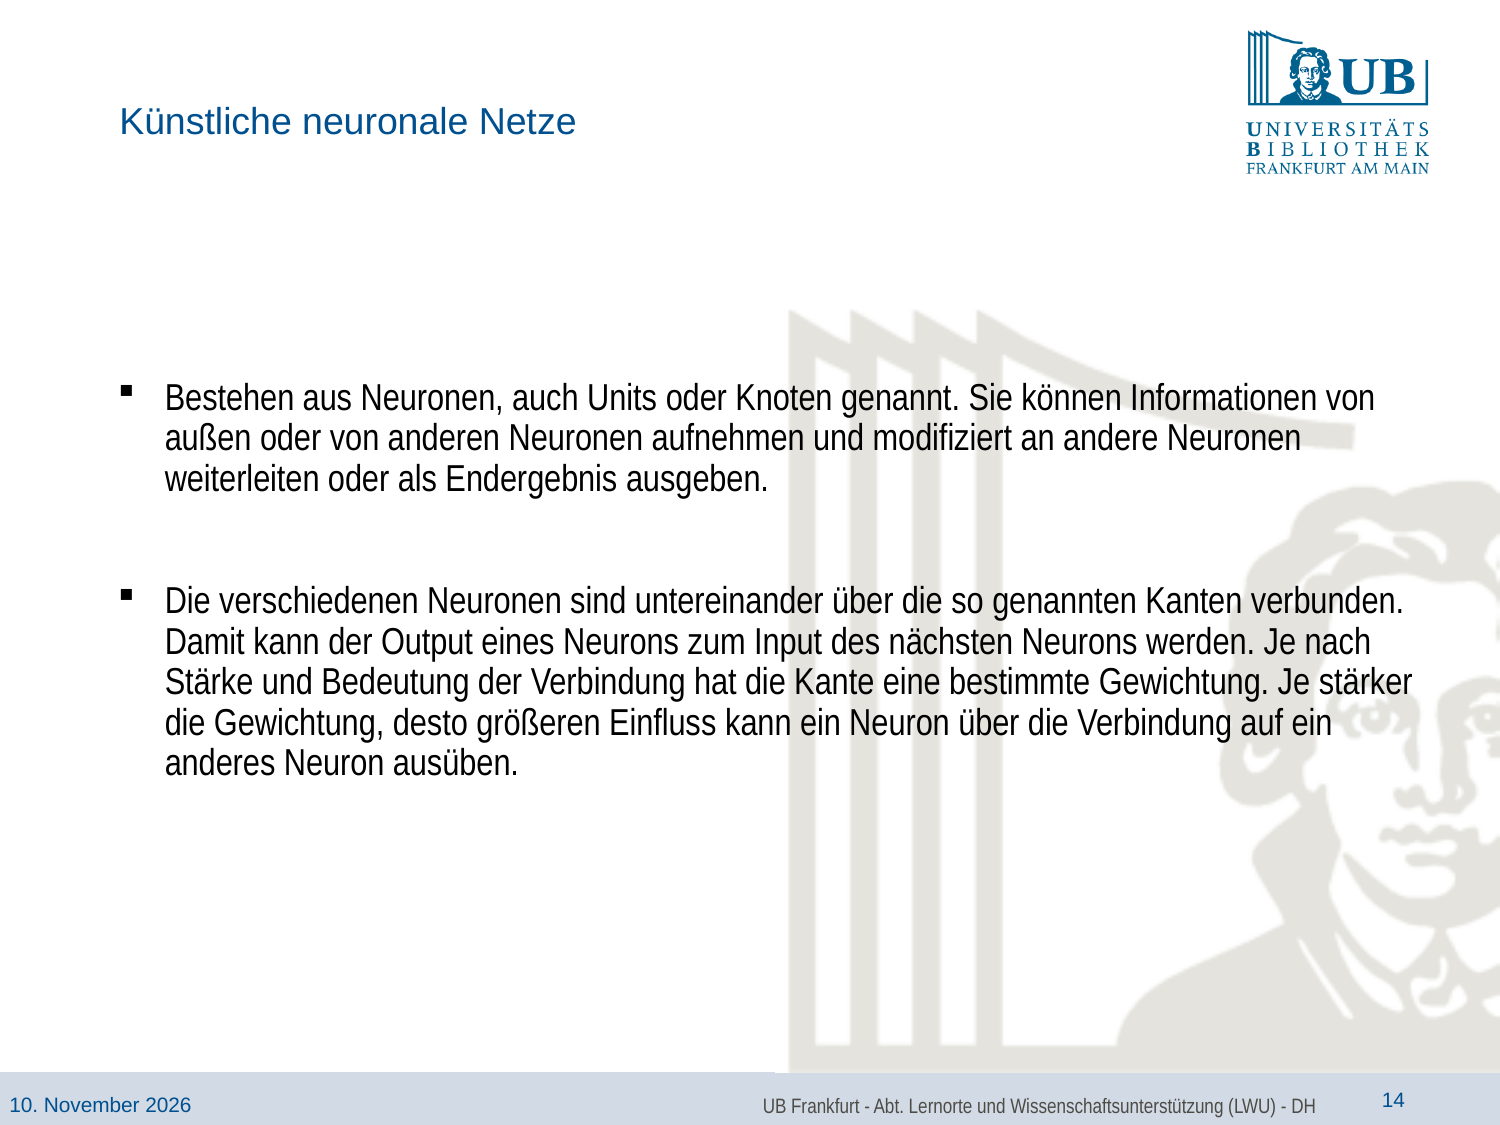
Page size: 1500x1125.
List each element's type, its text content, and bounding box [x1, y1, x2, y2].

picture [1313, 87, 1321, 95]
picture [1268, 30, 1429, 102]
picture [1246, 30, 1429, 174]
footer UB Frankfurt - Abt. Lernorte und Wissenschaftsunterstützung (LWU) - DH [183, 1085, 1341, 1118]
list Bestehen aus Neuronen, auch Units oder Knoten genannt. Sie können Informationen von außen oder von anderen Neuronen aufnehmen und modifiziert an andere Neuronen weiterleiten oder als Endergebnis ausgeben. Die verschiedenen Neuronen sind untereinander über die so genannten Kanten verbunden. Damit kann der Output eines Neurons zum Input des nächsten Neurons werden. Je nach Stärke und Bedeutung der Verbindung hat die Kante eine bestimmte Gewichtung. Je stärker die Gewichtung, desto größeren Einfluss kann ein Neuron über die Verbindung auf ein anderes Neuron ausüben. [103, 243, 1436, 1014]
picture [0, 309, 1500, 1125]
title Künstliche neuronale Netze [104, 19, 1188, 149]
picture [1298, 57, 1319, 96]
